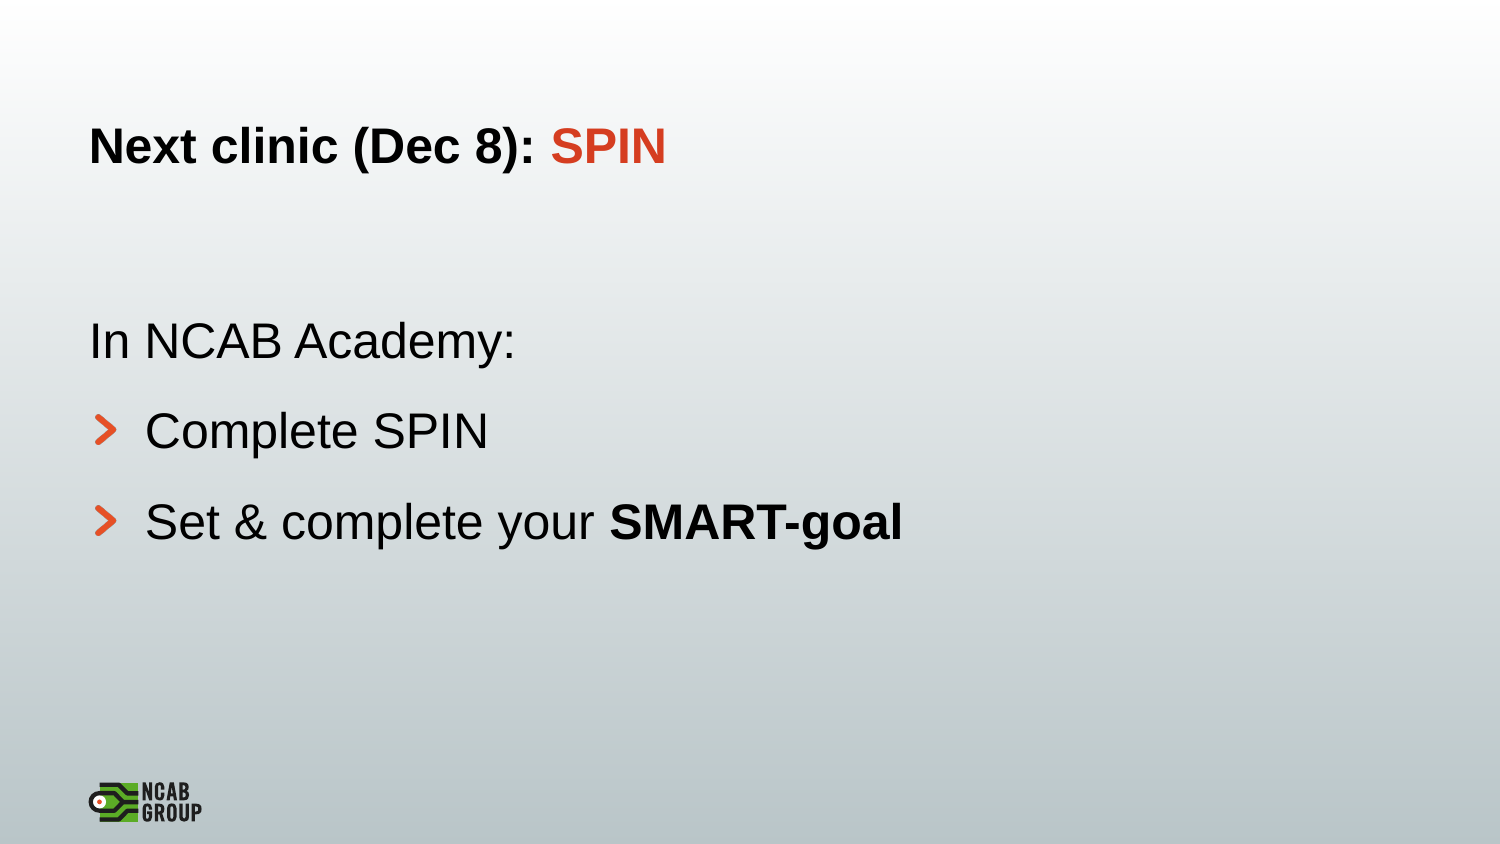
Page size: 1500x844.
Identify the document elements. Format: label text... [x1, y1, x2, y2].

list In NCAB Academy: Complete SPIN Set & complete your SMART-goal [73, 288, 1427, 738]
title Next clinic (Dec 8): SPIN [73, 106, 1427, 227]
picture [88, 411, 124, 447]
picture [88, 502, 124, 538]
